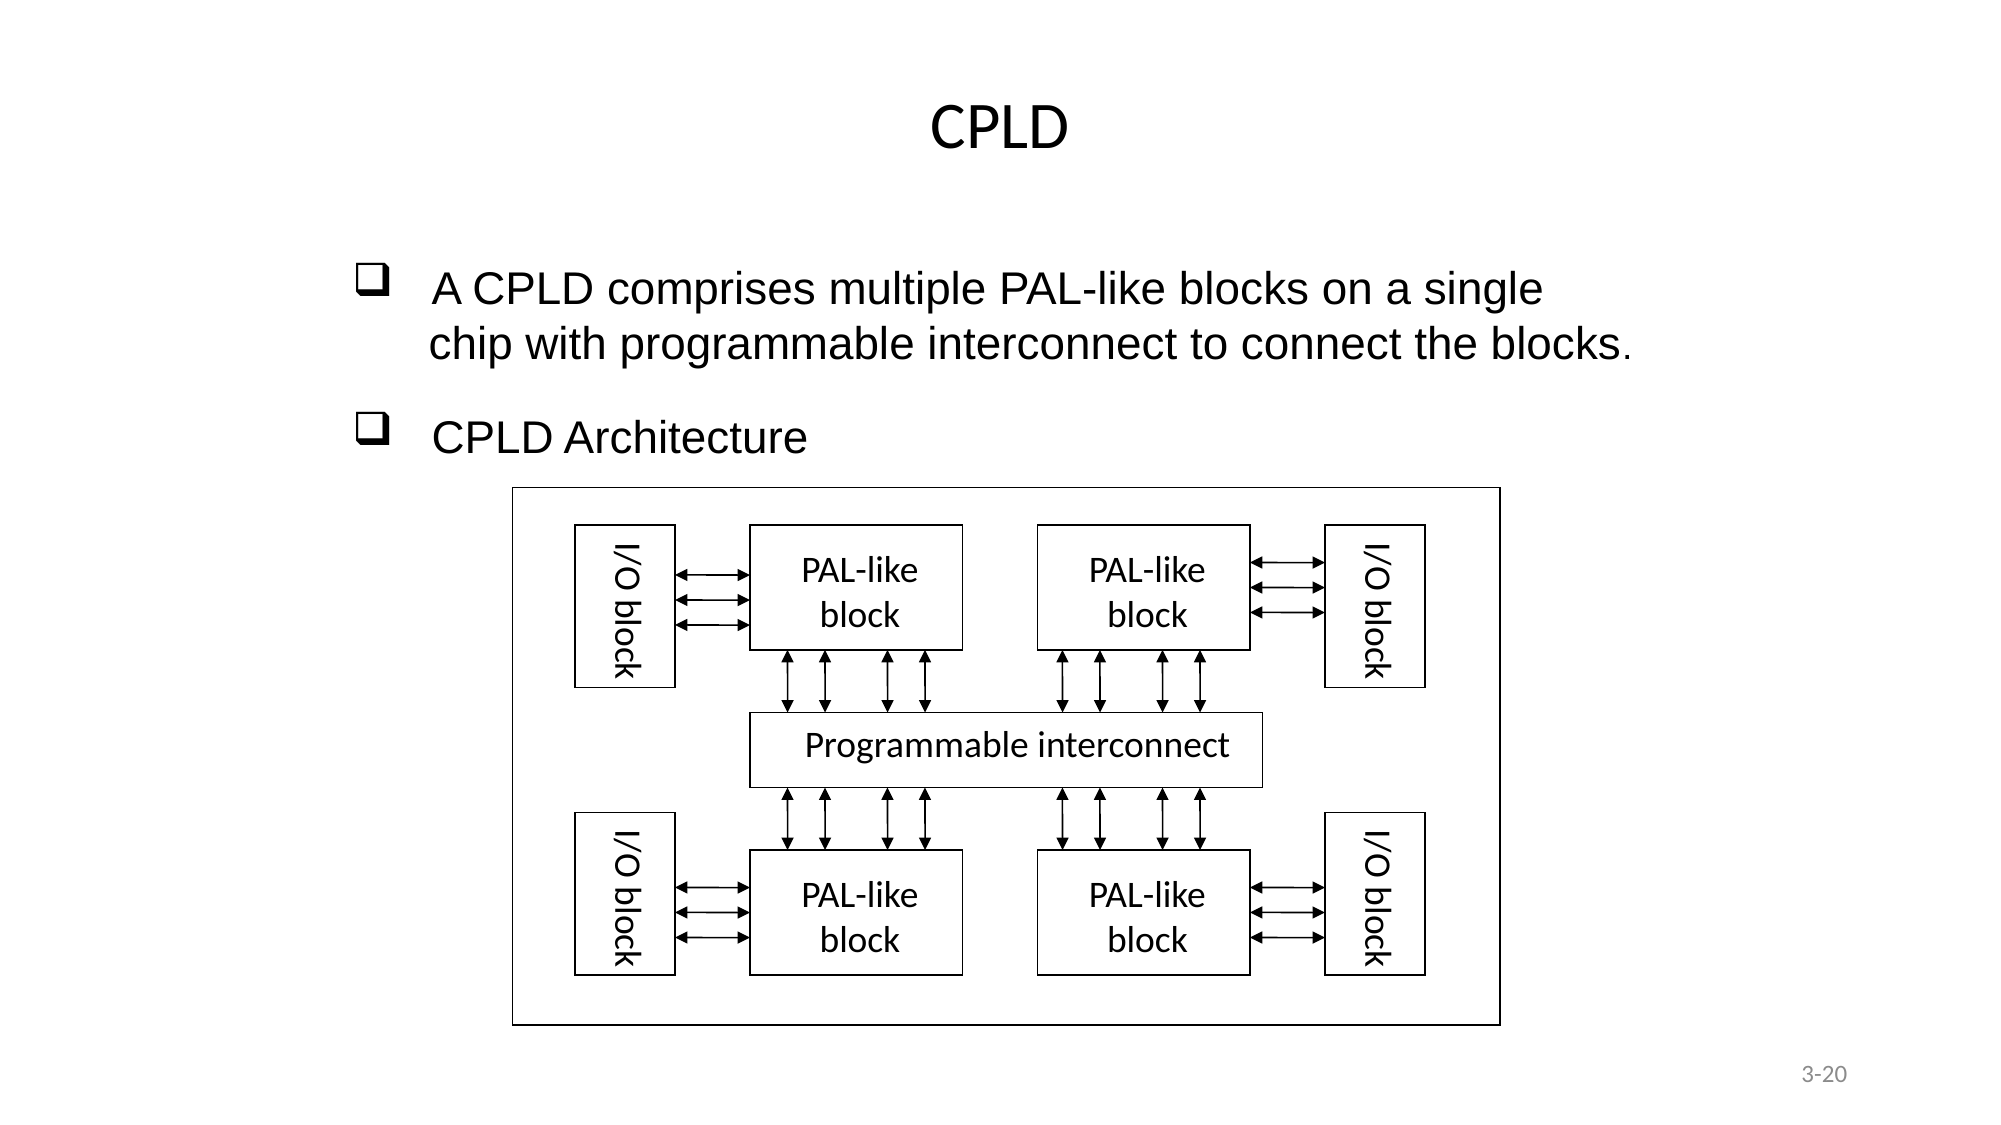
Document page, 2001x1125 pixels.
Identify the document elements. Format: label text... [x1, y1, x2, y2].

text_box CPLD [337, 74, 1663, 170]
text_box CPLD Architecture [337, 399, 1650, 470]
text_box A CPLD comprises multiple PAL-like blocks on a single chip with programmable interconnect to connect the blocks. [337, 250, 1650, 376]
slide_number 3-20 [1412, 1042, 1863, 1103]
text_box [512, 487, 1500, 1025]
